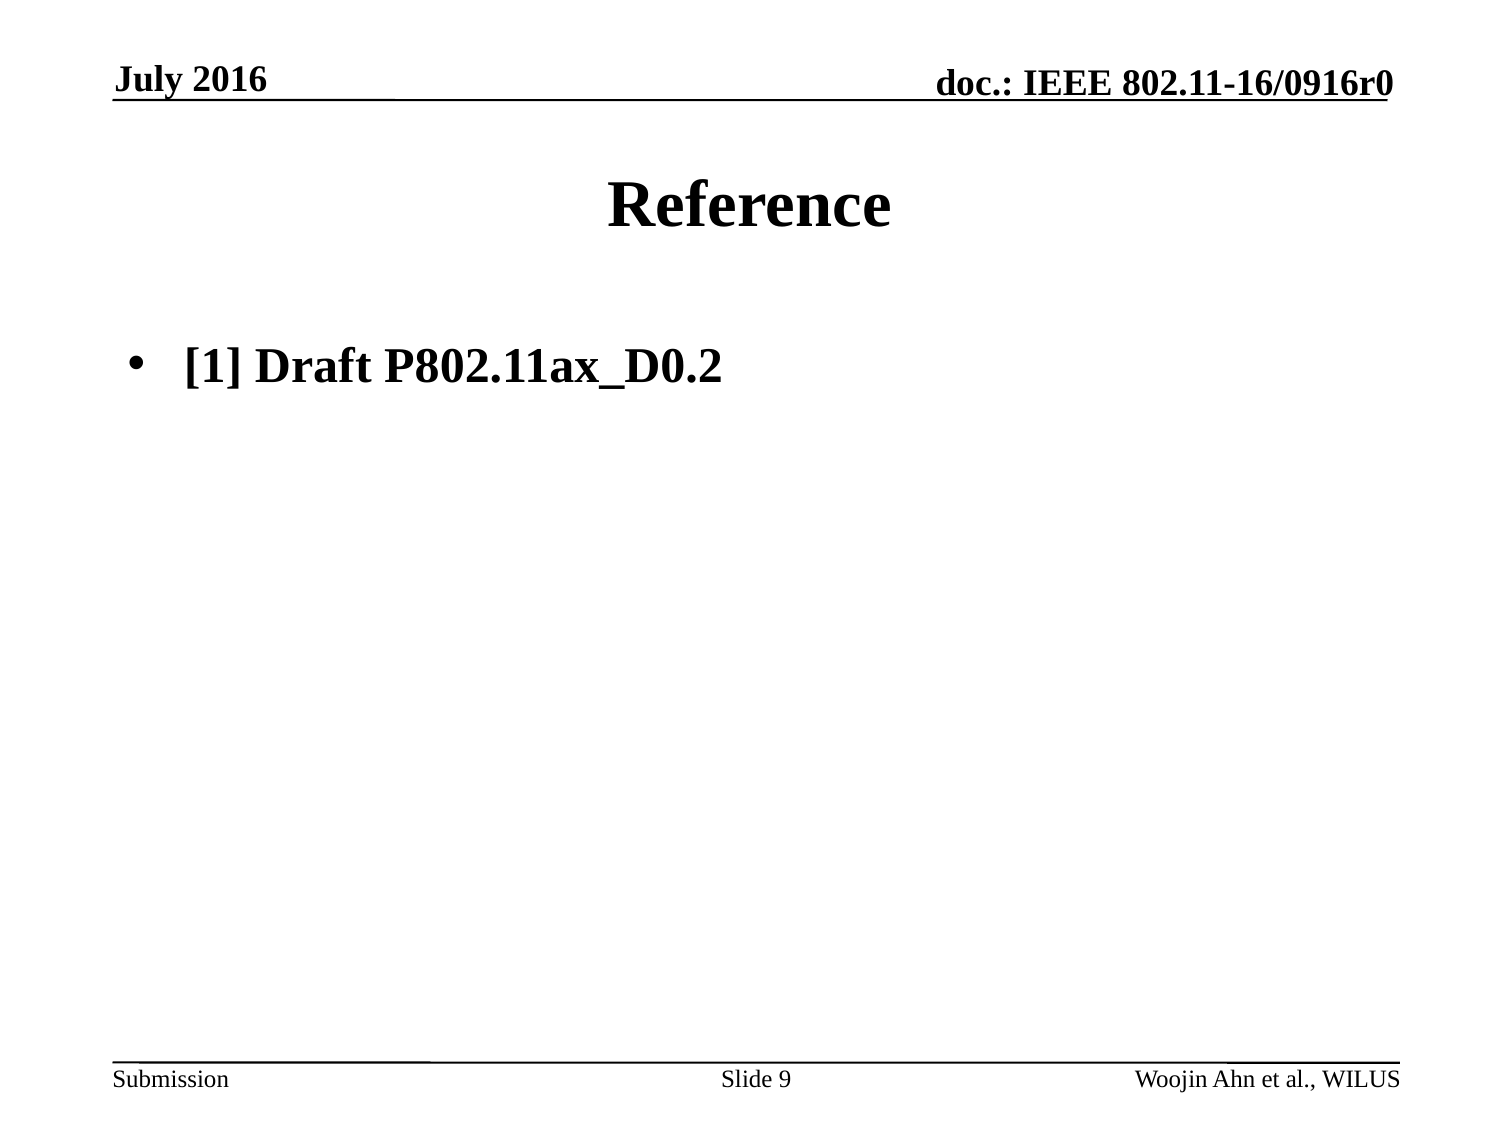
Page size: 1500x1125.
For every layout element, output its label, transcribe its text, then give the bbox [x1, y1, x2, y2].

footer Woojin Ahn et al., WILUS [878, 1061, 1402, 1093]
title Reference [112, 112, 1388, 288]
list [1] Draft P802.11ax_D0.2 [112, 324, 1388, 1000]
slide_number Slide 9 [712, 1061, 800, 1123]
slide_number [114, 54, 423, 100]
